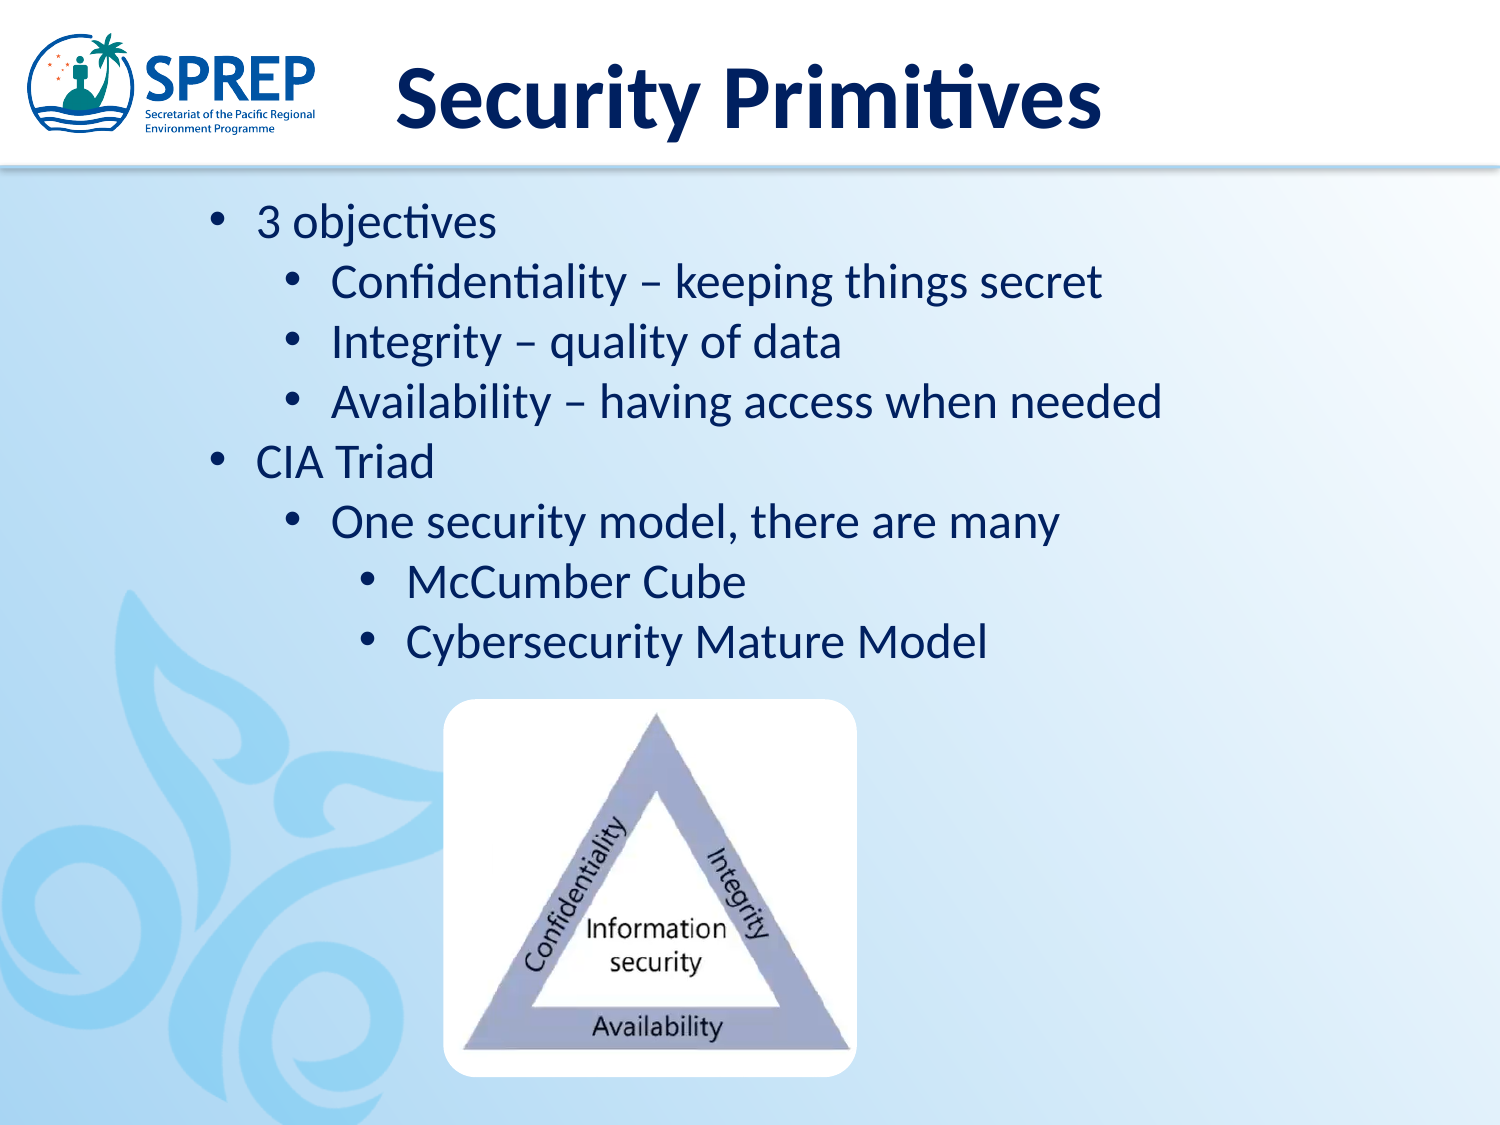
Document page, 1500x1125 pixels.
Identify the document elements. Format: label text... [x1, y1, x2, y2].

picture [27, 33, 315, 135]
text_box 3 objectives Confidentiality – keeping things secret Integrity – quality of data Availability – having access when needed CIA Triad One security model, there are many McCumber Cube Cybersecurity Mature Model [194, 181, 1283, 857]
picture [443, 698, 858, 1078]
text_box Security Primitives [380, 29, 1119, 155]
